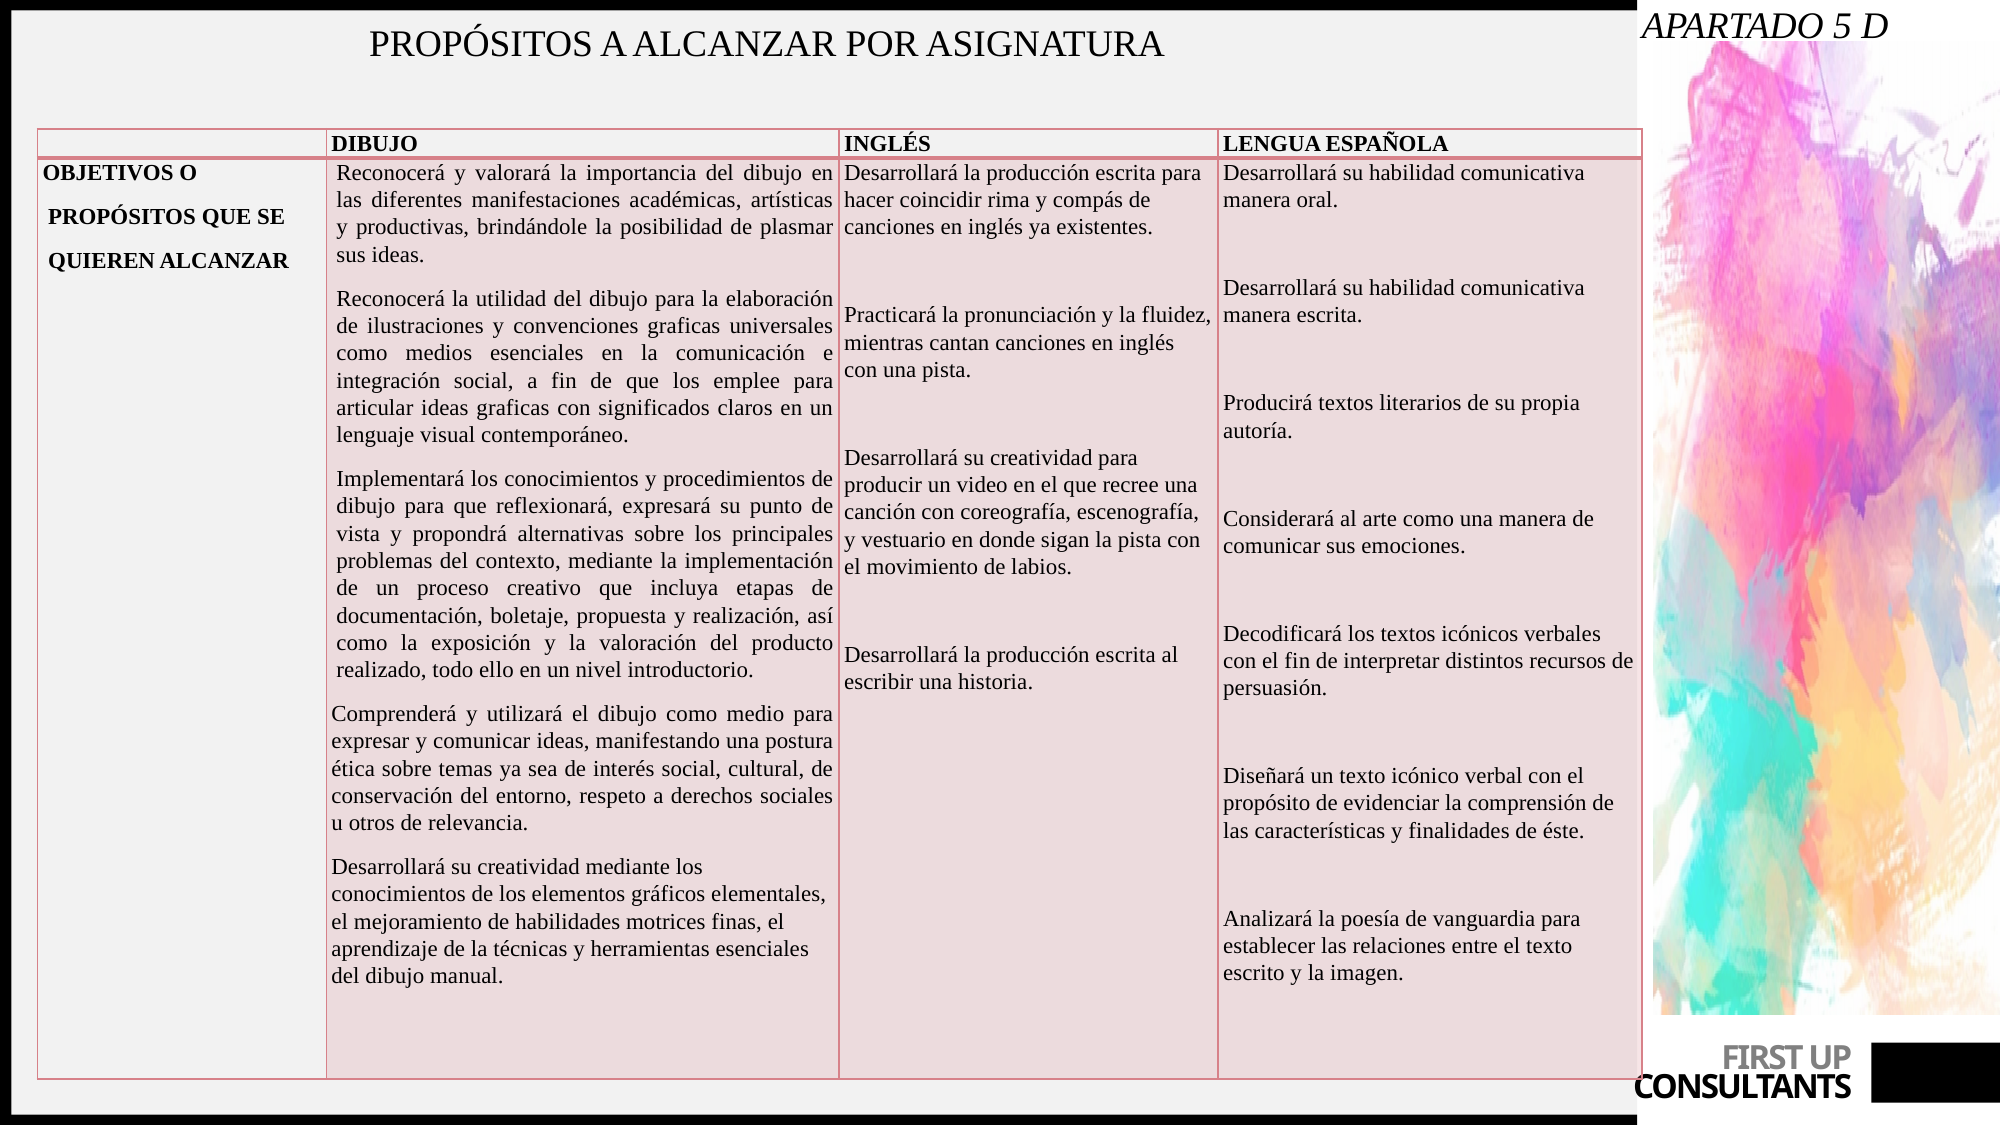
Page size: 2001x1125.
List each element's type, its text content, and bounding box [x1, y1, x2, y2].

table_header DIBUJO [327, 130, 838, 156]
table_cell Reconocerá y valorará la importancia del dibujo en las diferentes manifestaciones académicas, artísticas y productivas, brindándole la posibilidad de plasmar sus ideas. Reconocerá la utilidad del dibujo para la elaboración de ilustraciones y convenciones graficas universales como medios esenciales en la comunicación e integración social, a fin de que los emplee para articular ideas graficas con significados claros en un lenguaje visual contemporáneo. Implementará los conocimientos y procedimientos de dibujo para que reflexionará, expresará su punto de vista y propondrá alternativas sobre los principales problemas del contexto, mediante la implementación de un proceso creativo que incluya etapas de documentación, boletaje, propuesta y realización, así como la exposición y la valoración del producto realizado, todo ello en un nivel introductorio. Comprenderá y utilizará el dibujo como medio para expresar y comunicar ideas, manifestando una postura ética sobre temas ya sea de interés social, cultural, de conservación del entorno, respeto a derechos sociales u otros de relevancia. Desarrollará su creatividad mediante los conocimientos de los elementos gráficos elementales, el mejoramiento de habilidades motrices finas, el aprendizaje de la técnicas y herramientas esenciales del dibujo manual. [327, 160, 838, 1078]
table_cell Desarrollará la producción escrita para hacer coincidir rima y compás de canciones en inglés ya existentes. Practicará la pronunciación y la fluidez, mientras cantan canciones en inglés con una pista. Desarrollará su creatividad para producir un video en el que recree una canción con coreografía, escenografía, y vestuario en donde sigan la pista con el movimiento de labios. Desarrollará la producción escrita al escribir una historia. [840, 160, 1217, 1078]
table_cell Desarrollará su habilidad comunicativa manera oral. Desarrollará su habilidad comunicativa manera escrita. Producirá textos literarios de su propia autoría. Considerará al arte como una manera de comunicar sus emociones. Decodificará los textos icónicos verbales con el fin de interpretar distintos recursos de persuasión. Diseñará un texto icónico verbal con el propósito de evidenciar la comprensión de las características y finalidades de éste. Analizará la poesía de vanguardia para establecer las relaciones entre el texto escrito y la imagen. [1219, 160, 1641, 1078]
table_cell OBJETIVOS O PROPÓSITOS QUE SE QUIEREN ALCANZAR [38, 160, 326, 1078]
picture [1653, 41, 2000, 1015]
text_box PROPÓSITOS A ALCANZAR POR ASIGNATURA [354, 11, 1386, 72]
table_header LENGUA ESPAÑOLA [1219, 130, 1641, 156]
table_header INGLÉS [840, 130, 1217, 156]
list APARTADO 5 D [1641, 5, 1990, 77]
table_header [38, 130, 326, 156]
